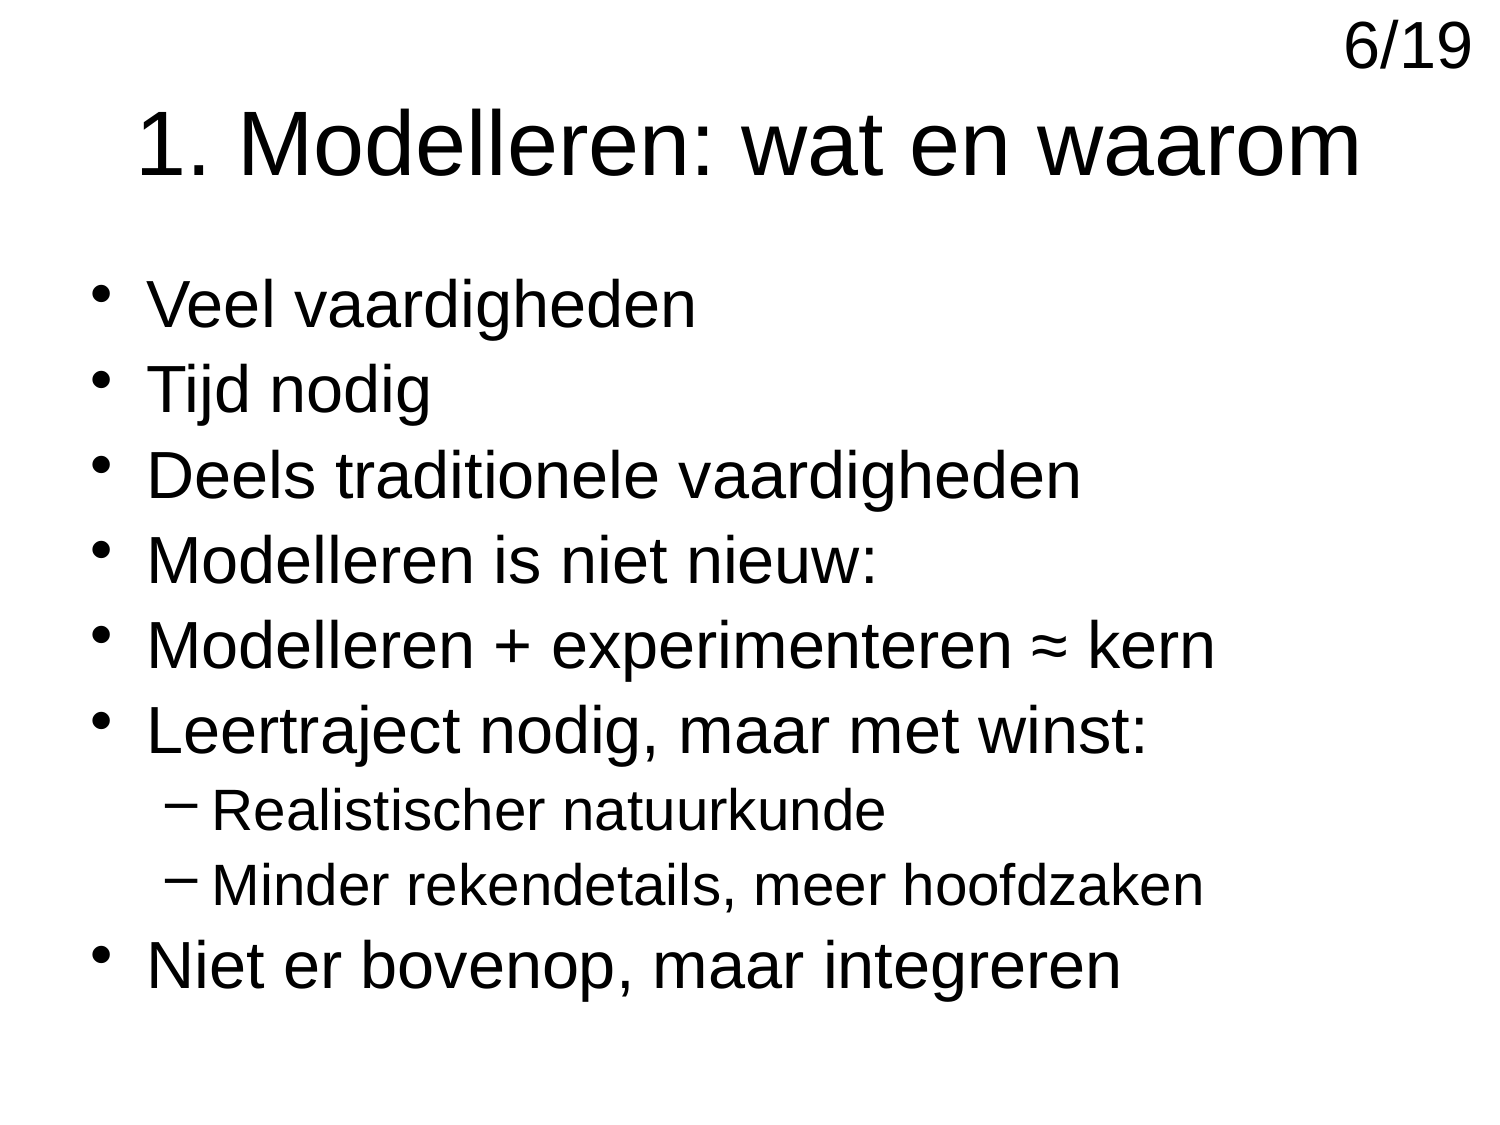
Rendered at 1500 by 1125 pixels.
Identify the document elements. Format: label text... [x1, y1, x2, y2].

text_box 6/19 [1328, 0, 1500, 78]
list Veel vaardigheden Tijd nodig Deels traditionele vaardigheden Modelleren is niet nieuw: Modelleren + experimenteren ≈ kern Leertraject nodig, maar met winst: Realistischer natuurkunde Minder rekendetails, meer hoofdzaken Niet er bovenop, maar integreren [75, 262, 1425, 1047]
title 1. Modelleren: wat en waarom [75, 45, 1425, 233]
